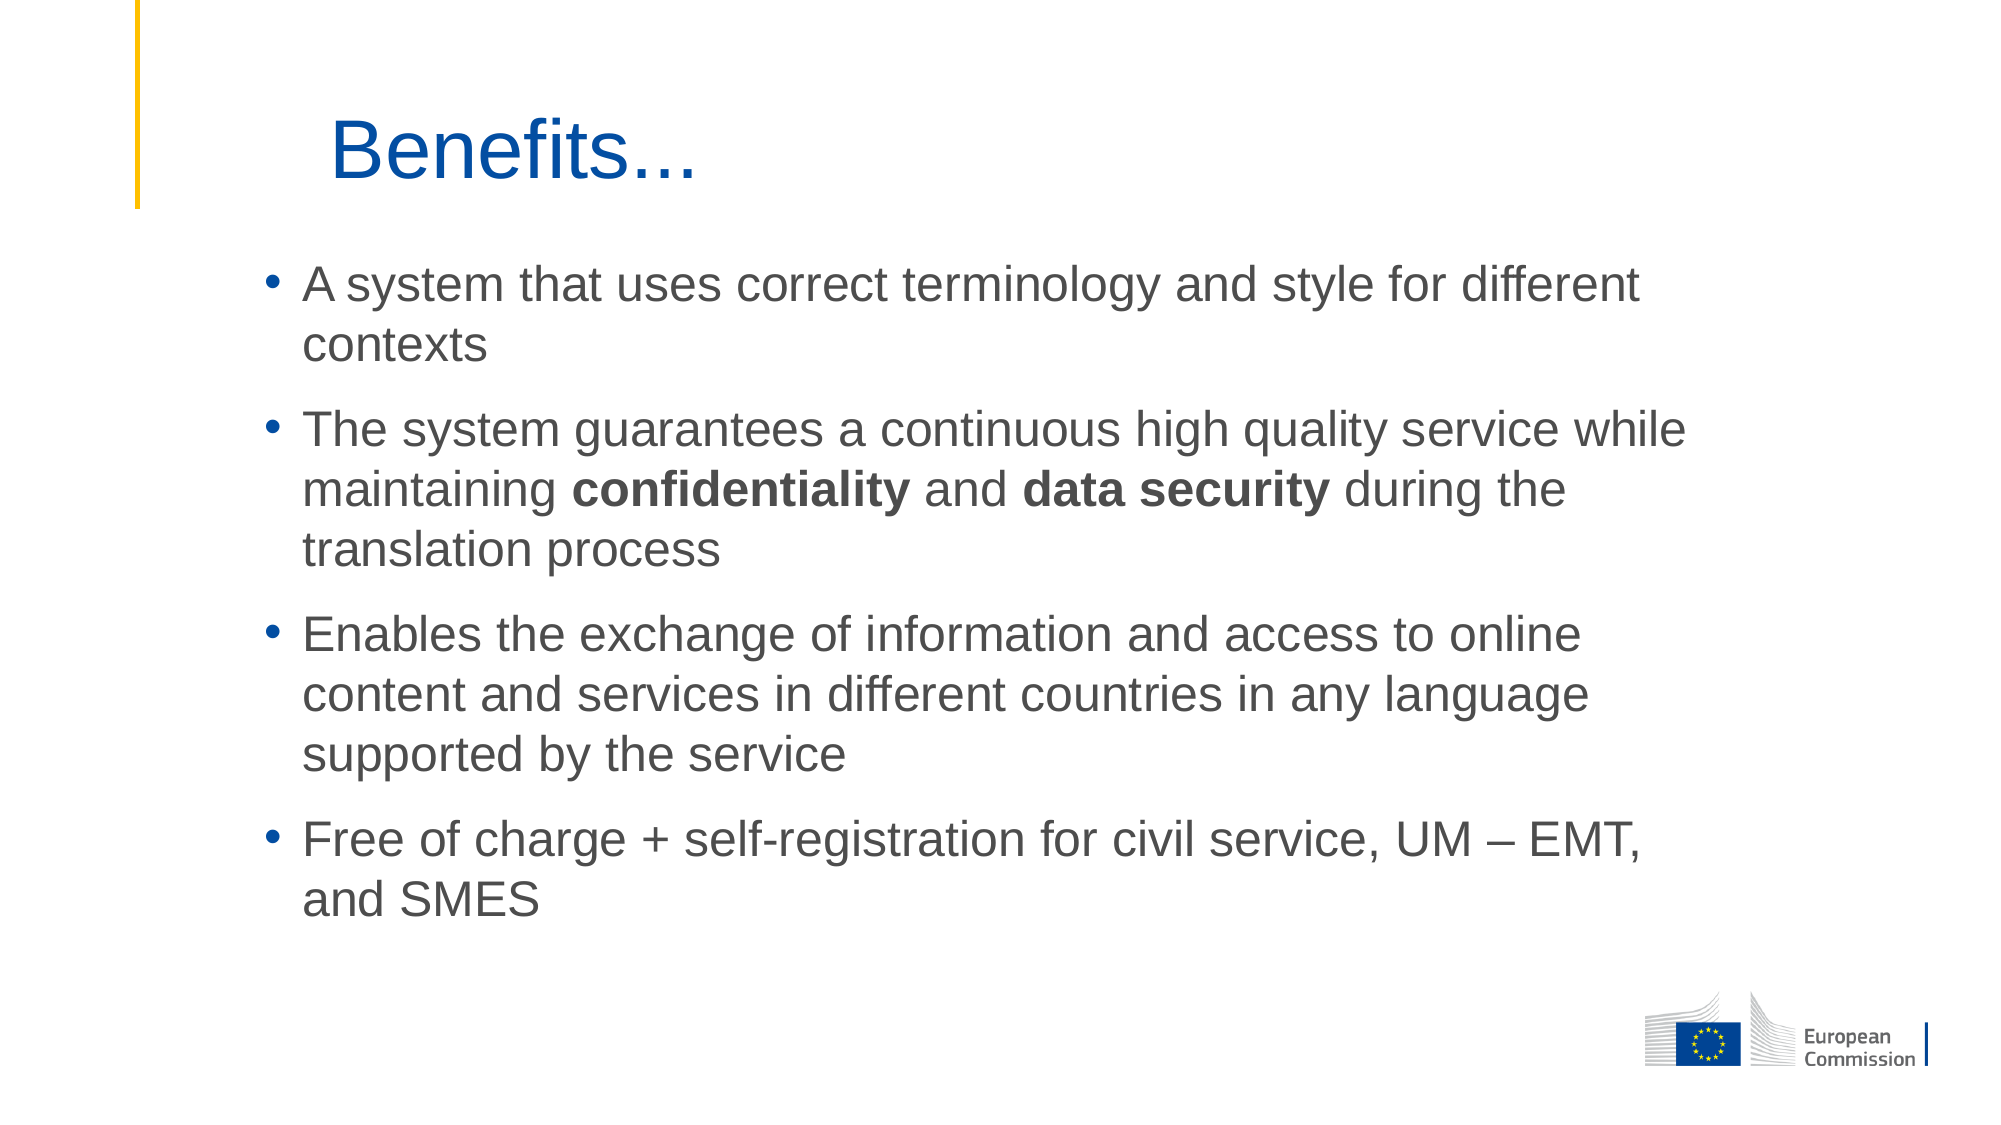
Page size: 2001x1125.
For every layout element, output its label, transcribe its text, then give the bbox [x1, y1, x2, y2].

picture [1645, 991, 1928, 1066]
list A system that uses correct terminology and style for different contexts The system guarantees a continuous high quality service while maintaining confidentiality and data security during the translation process Enables the exchange of information and access to online content and services in different countries in any language supported by the service Free of charge + self-registration for civil service, UM – EMT, and SMES [249, 243, 1750, 1000]
title Benefits... [314, 42, 1665, 197]
